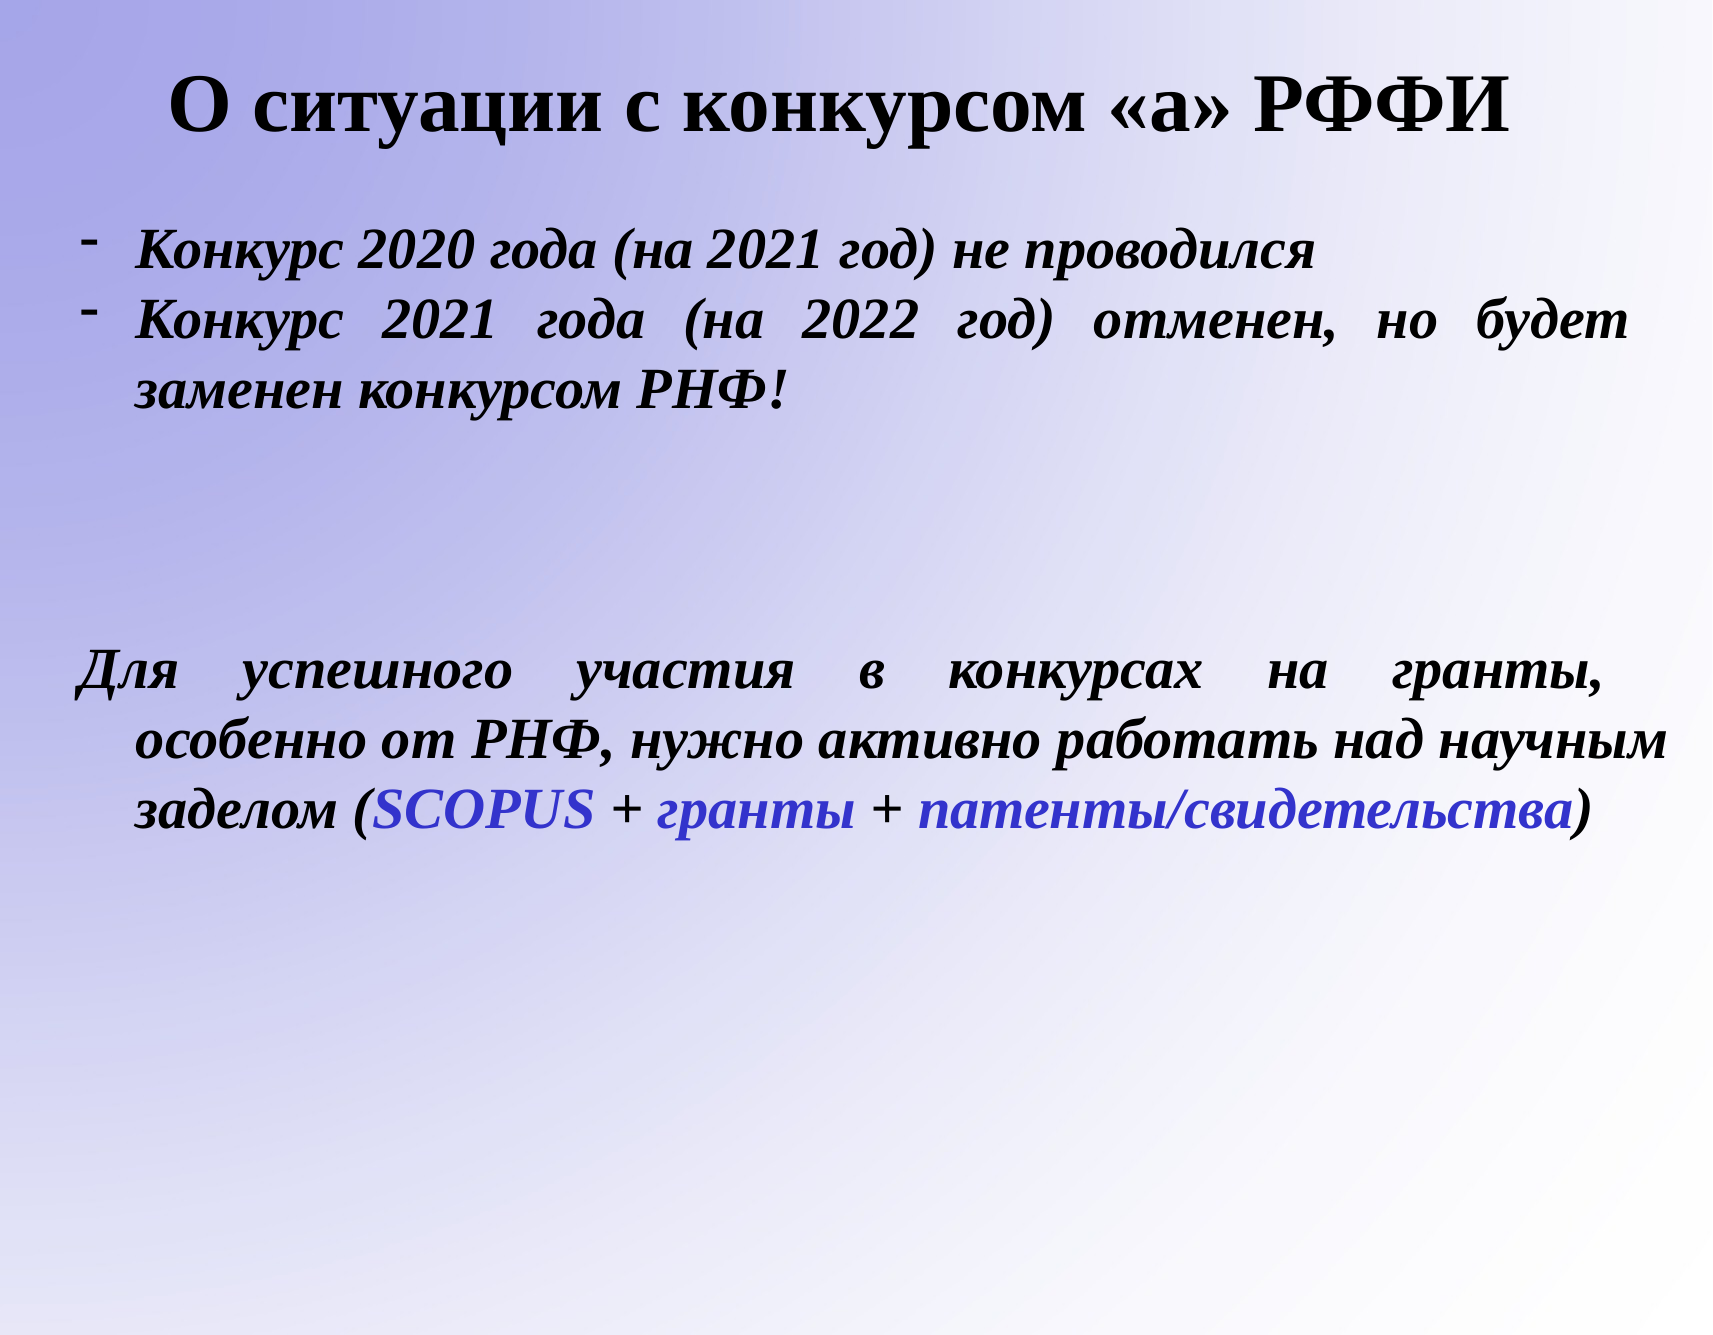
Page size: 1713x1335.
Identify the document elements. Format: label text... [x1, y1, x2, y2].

text_box О ситуации с конкурсом «а» РФФИ [41, 41, 1638, 207]
text_box Конкурс 2020 года (на 2021 год) не проводился Конкурс 2021 года (на 2022 год) отменен, но будет заменен конкурсом РНФ! Для успешного участия в конкурсах на гранты, особенно от РНФ, нужно активно работать над научным заделом (SCOPUS + гранты + патенты/свидетельства) [64, 203, 1683, 1173]
picture [0, 0, 1713, 1335]
